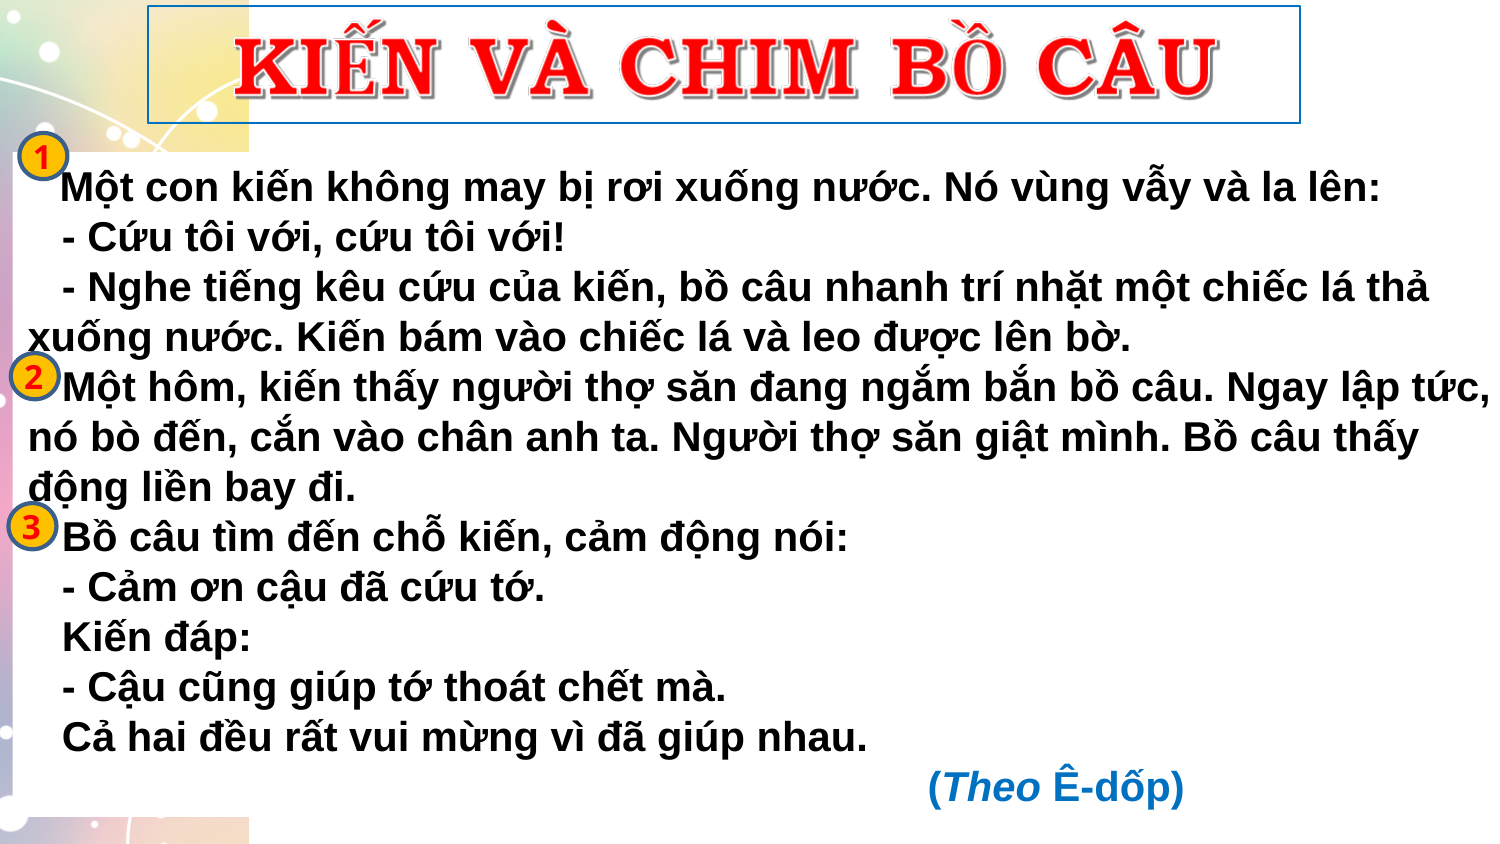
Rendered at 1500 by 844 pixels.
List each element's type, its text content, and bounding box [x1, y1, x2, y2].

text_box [17, 128, 68, 185]
text_box Một con kiến không may bị rơi xuống nước. Nó vùng vẫy và la lên: - Cứu tôi với, cứu tôi với! - Nghe tiếng kêu cứu của kiến, bồ câu nhanh trí nhặt một chiếc lá thả xuống nước. Kiến bám vào chiếc lá và leo được lên bờ. Một hôm, kiến thấy người thợ săn đang ngắm bắn bồ câu. Ngay lập tức, nó bò đến, cắn vào chân anh ta. Người thợ săn giật mình. Bồ câu thấy động liền bay đi. Bồ câu tìm đến chỗ kiến, cảm động nói: - Cảm ơn cậu đã cứu tớ. Kiến đáp: - Cậu cũng giúp tớ thoát chết mà. Cả hai đều rất vui mừng vì đã giúp nhau. (Theo Ê-dốp) [12, 152, 1500, 817]
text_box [8, 348, 59, 405]
picture [0, 0, 1500, 844]
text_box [6, 498, 57, 555]
